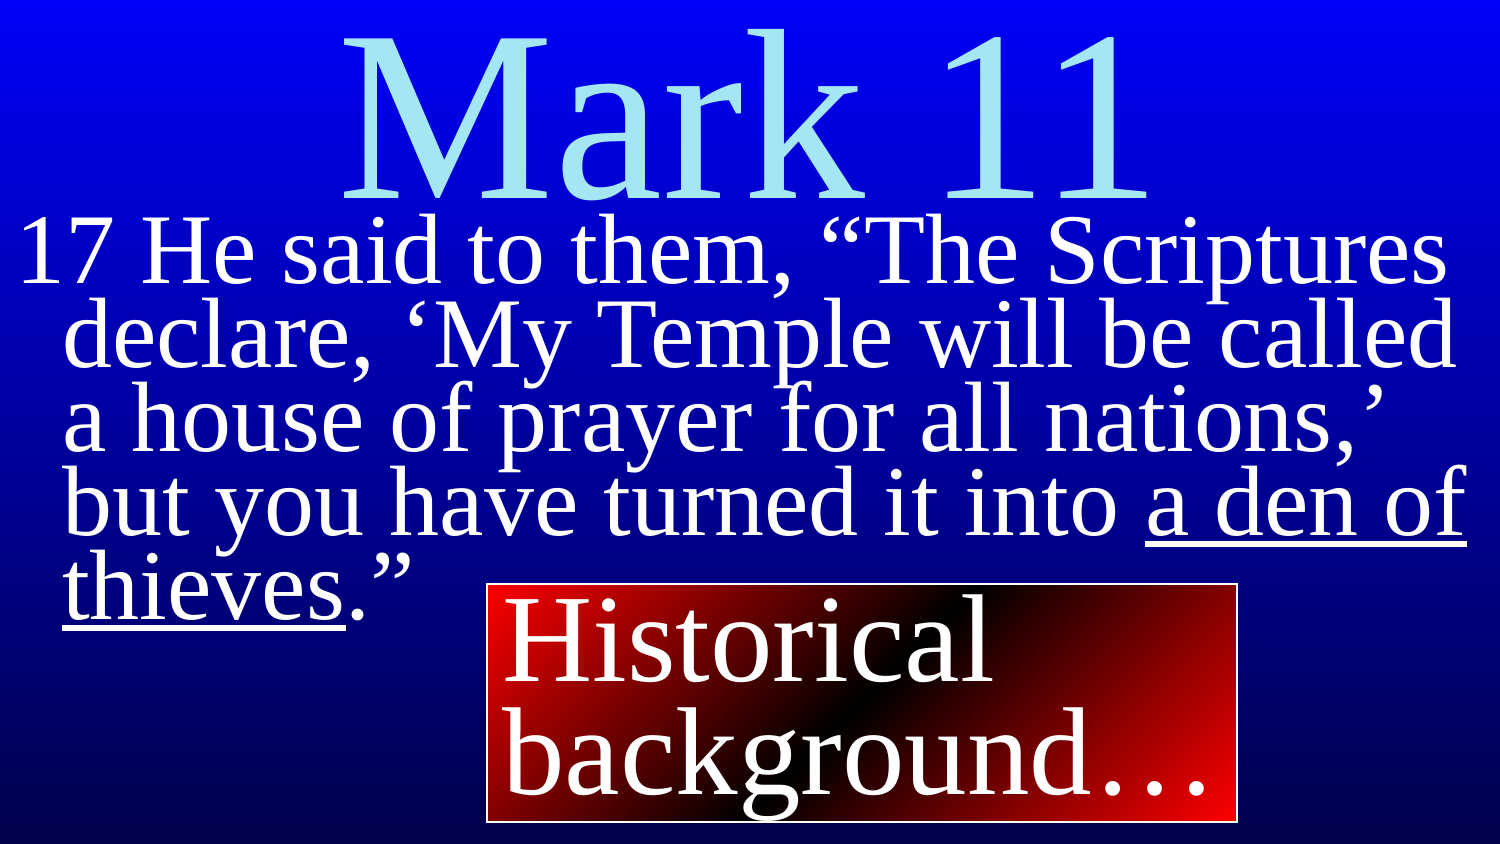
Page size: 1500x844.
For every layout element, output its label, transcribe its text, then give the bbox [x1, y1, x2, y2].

list 17 He said to them, “The Scriptures declare, ‘My Temple will be called a house of prayer for all nations,’ but you have turned it into a den of thieves.” [0, 209, 1500, 810]
text_box Historical background… [487, 584, 1238, 822]
title Mark 11 [0, 34, 1500, 209]
